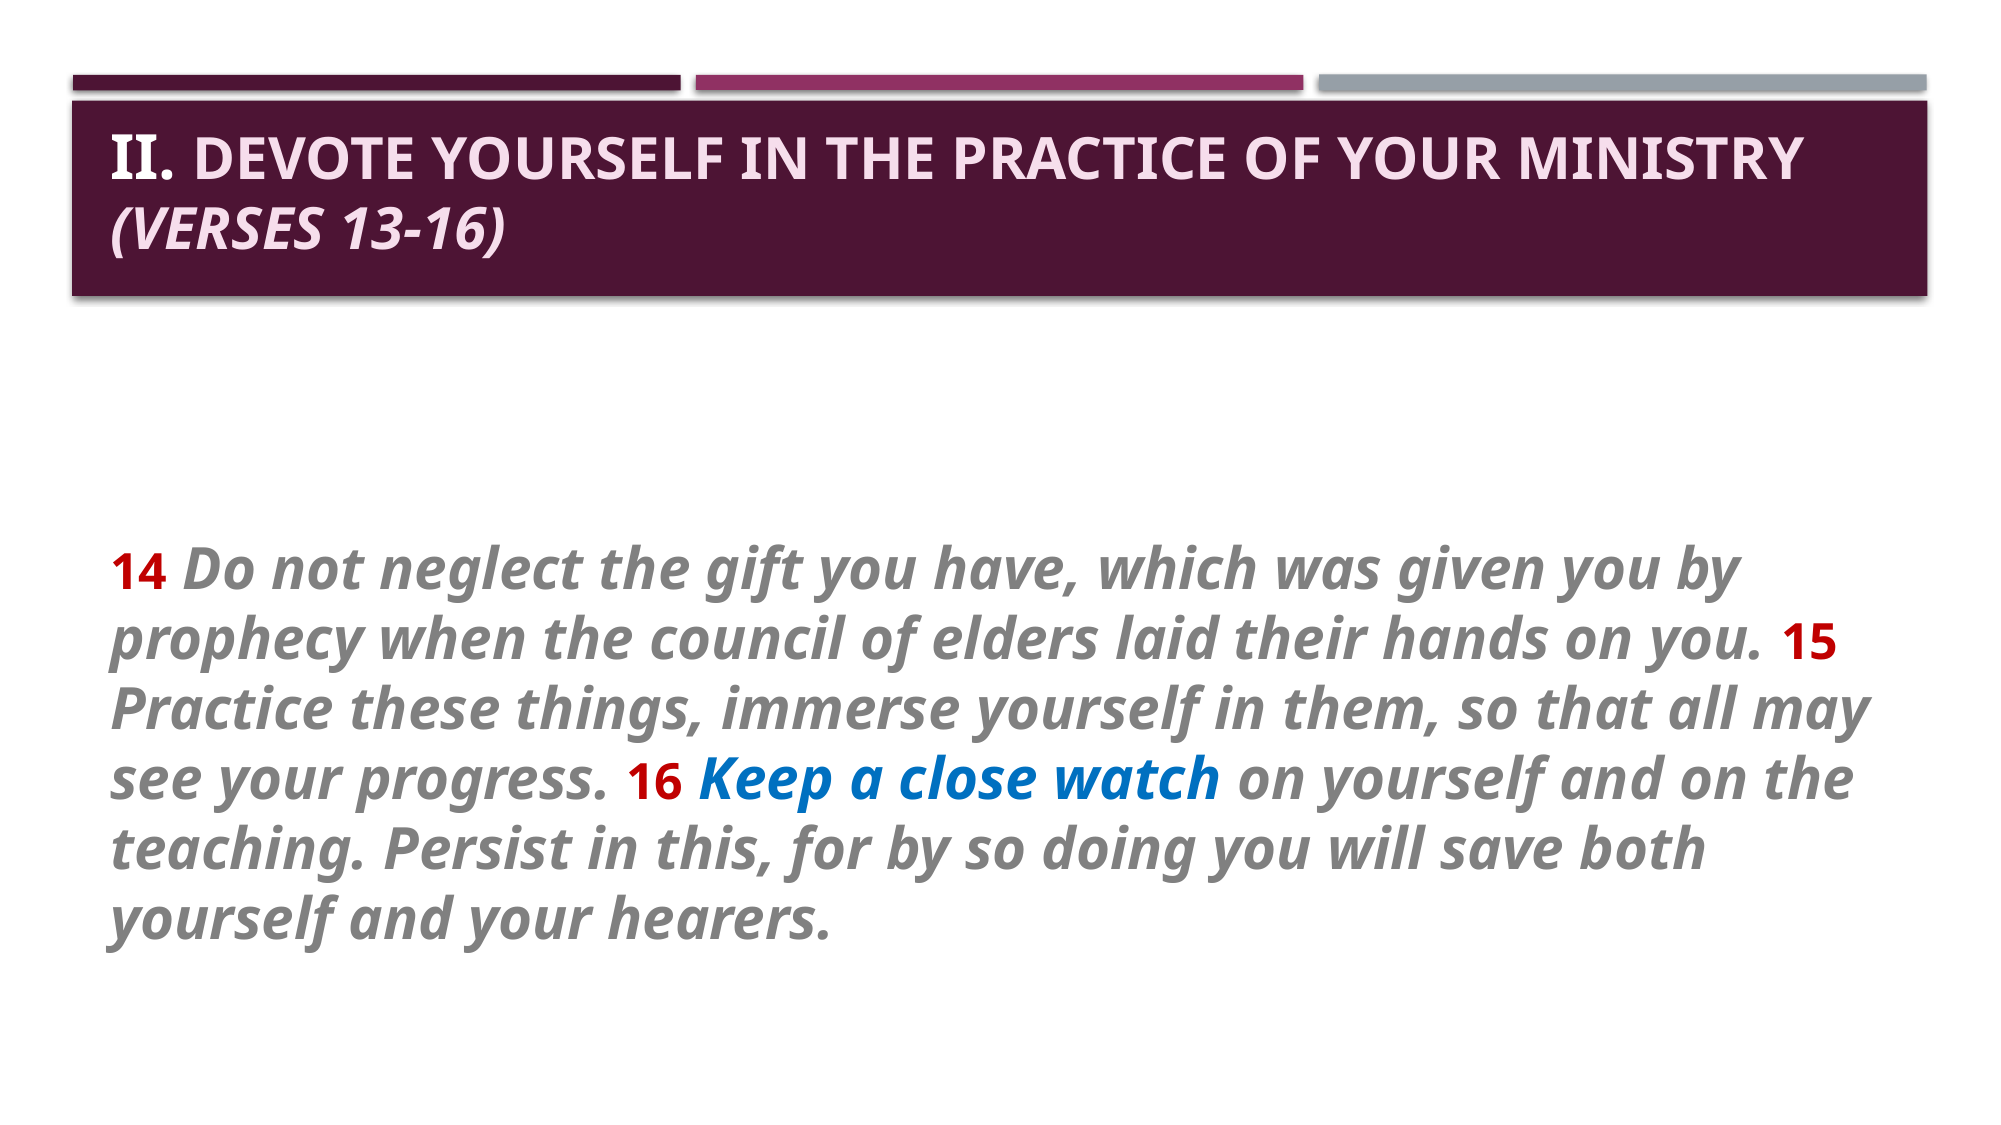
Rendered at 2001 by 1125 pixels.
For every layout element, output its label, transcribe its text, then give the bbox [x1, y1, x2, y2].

list 14 Do not neglect the gift you have, which was given you by prophecy when the council of elders laid their hands on you. 15 Practice these things, immerse yourself in them, so that all may see your progress. 16 Keep a close watch on yourself and on the teaching. Persist in this, for by so doing you will save both yourself and your hearers. [95, 357, 1905, 1125]
title II. Devote yourself in the practice of your ministry (verses 13-16) [95, 102, 1905, 270]
